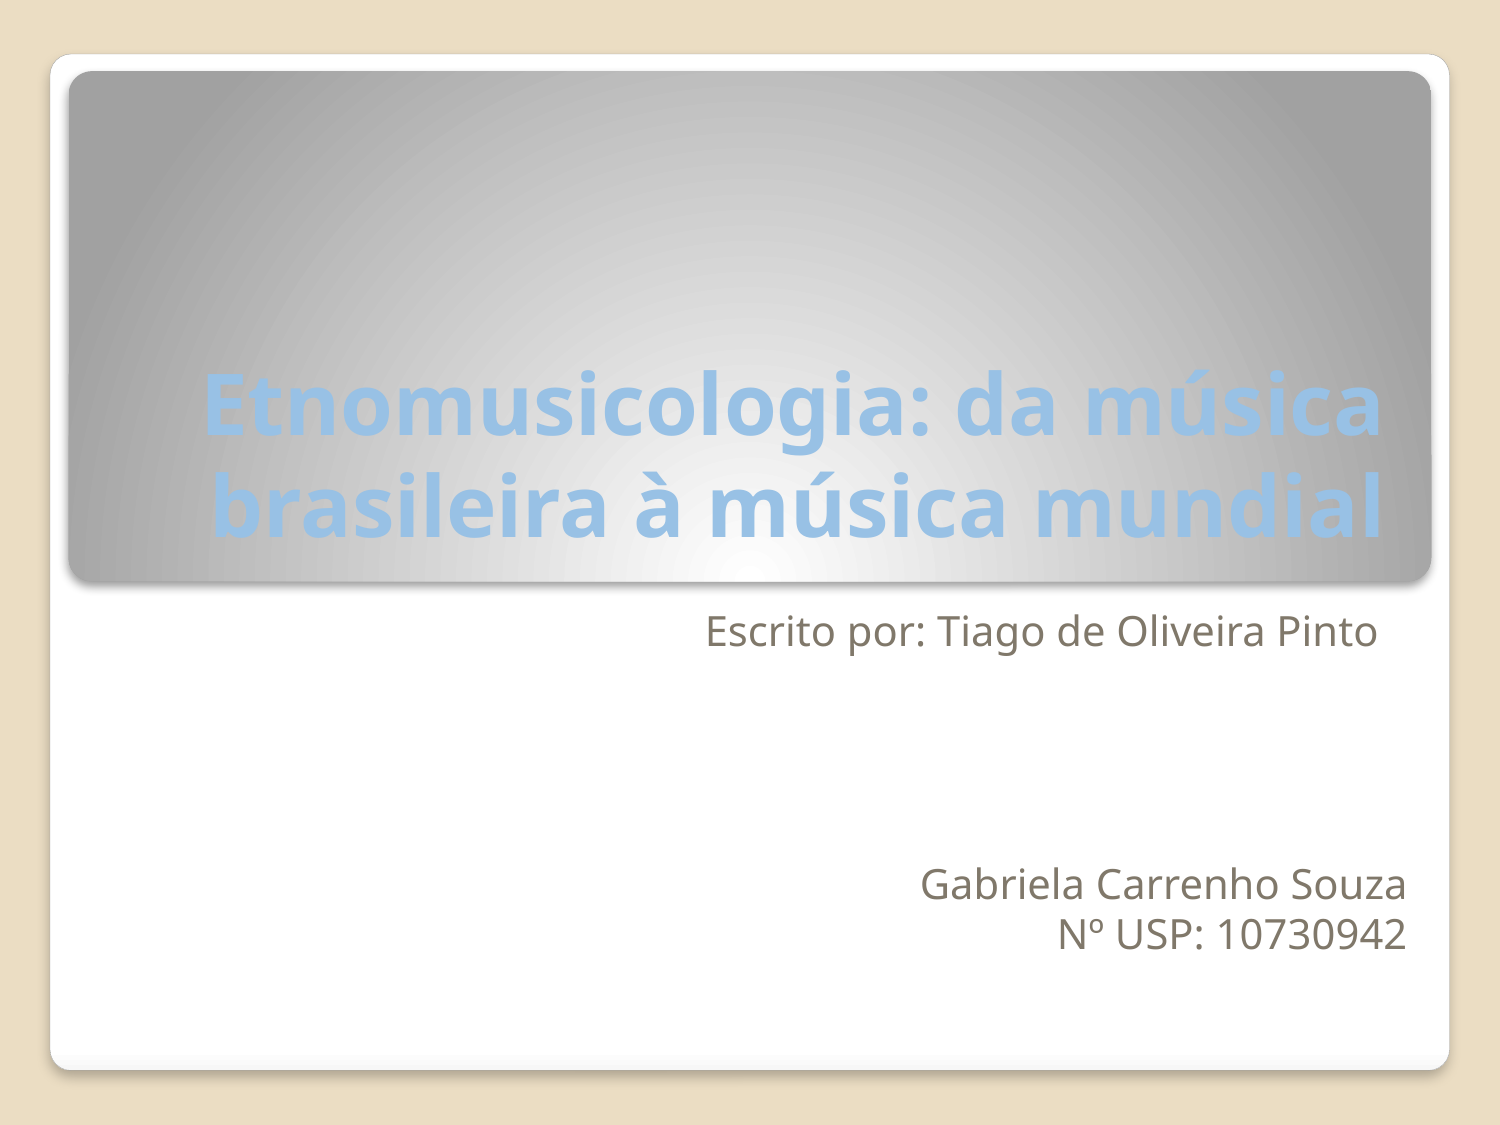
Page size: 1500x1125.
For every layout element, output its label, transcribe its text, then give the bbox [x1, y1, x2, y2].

title Etnomusicologia: da música brasileira à música mundial [118, 262, 1394, 563]
text_box Gabriela Carrenho Souza Nº USP: 10730942 [147, 857, 1423, 1008]
subtitle Escrito por: Tiago de Oliveira Pinto [118, 604, 1394, 755]
